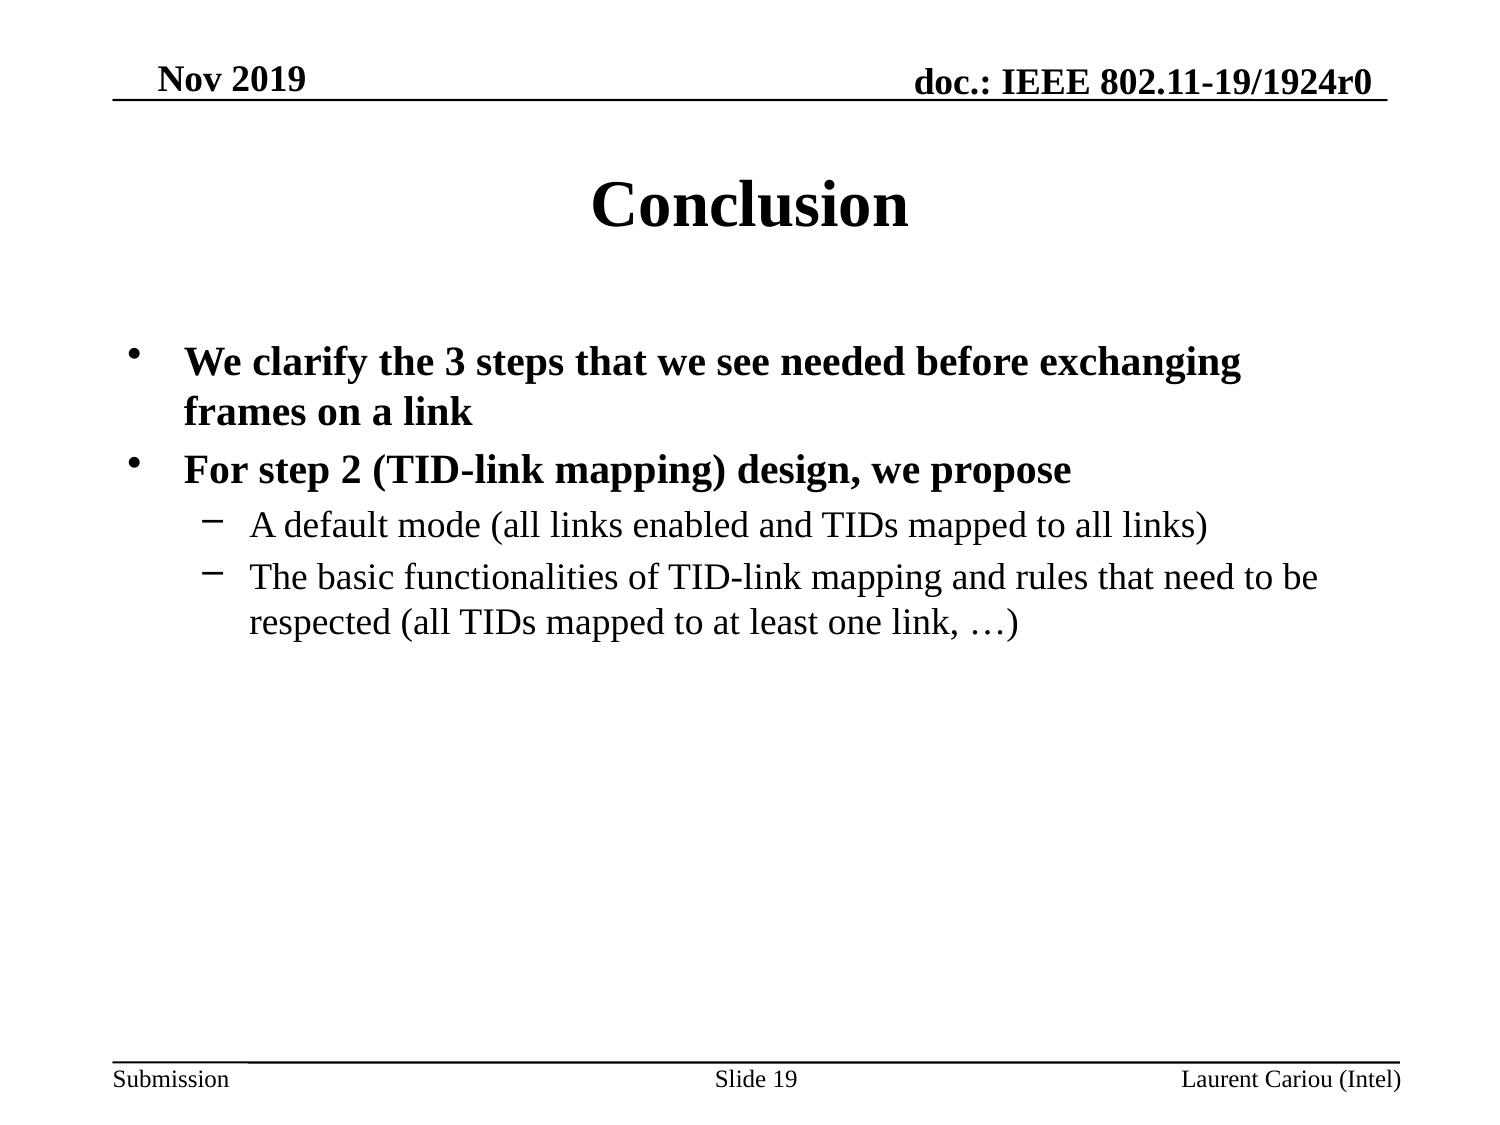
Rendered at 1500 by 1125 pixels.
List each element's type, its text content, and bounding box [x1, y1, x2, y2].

list We clarify the 3 steps that we see needed before exchanging frames on a link For step 2 (TID-link mapping) design, we propose A default mode (all links enabled and TIDs mapped to all links) The basic functionalities of TID-link mapping and rules that need to be respected (all TIDs mapped to at least one link, …) [112, 326, 1388, 1002]
title Conclusion [112, 112, 1388, 288]
slide_number Slide 19 [712, 1061, 800, 1093]
footer Laurent Cariou (Intel) [1177, 1061, 1402, 1093]
